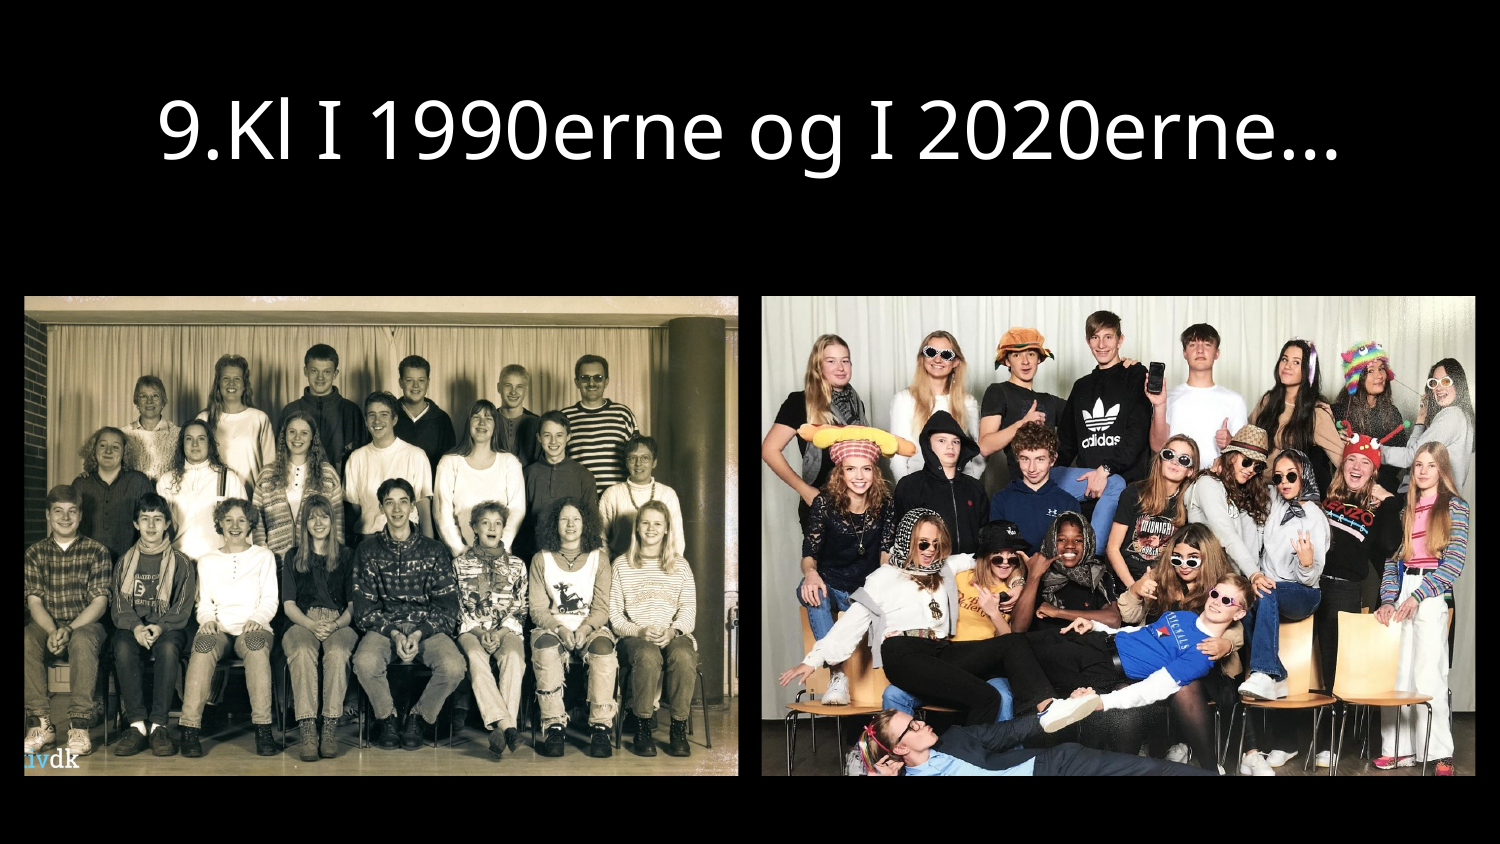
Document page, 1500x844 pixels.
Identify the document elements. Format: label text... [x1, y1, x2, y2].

title 9.Kl I 1990erne og I 2020erne… [123, 20, 1376, 185]
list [24, 296, 739, 776]
picture [761, 296, 1476, 776]
